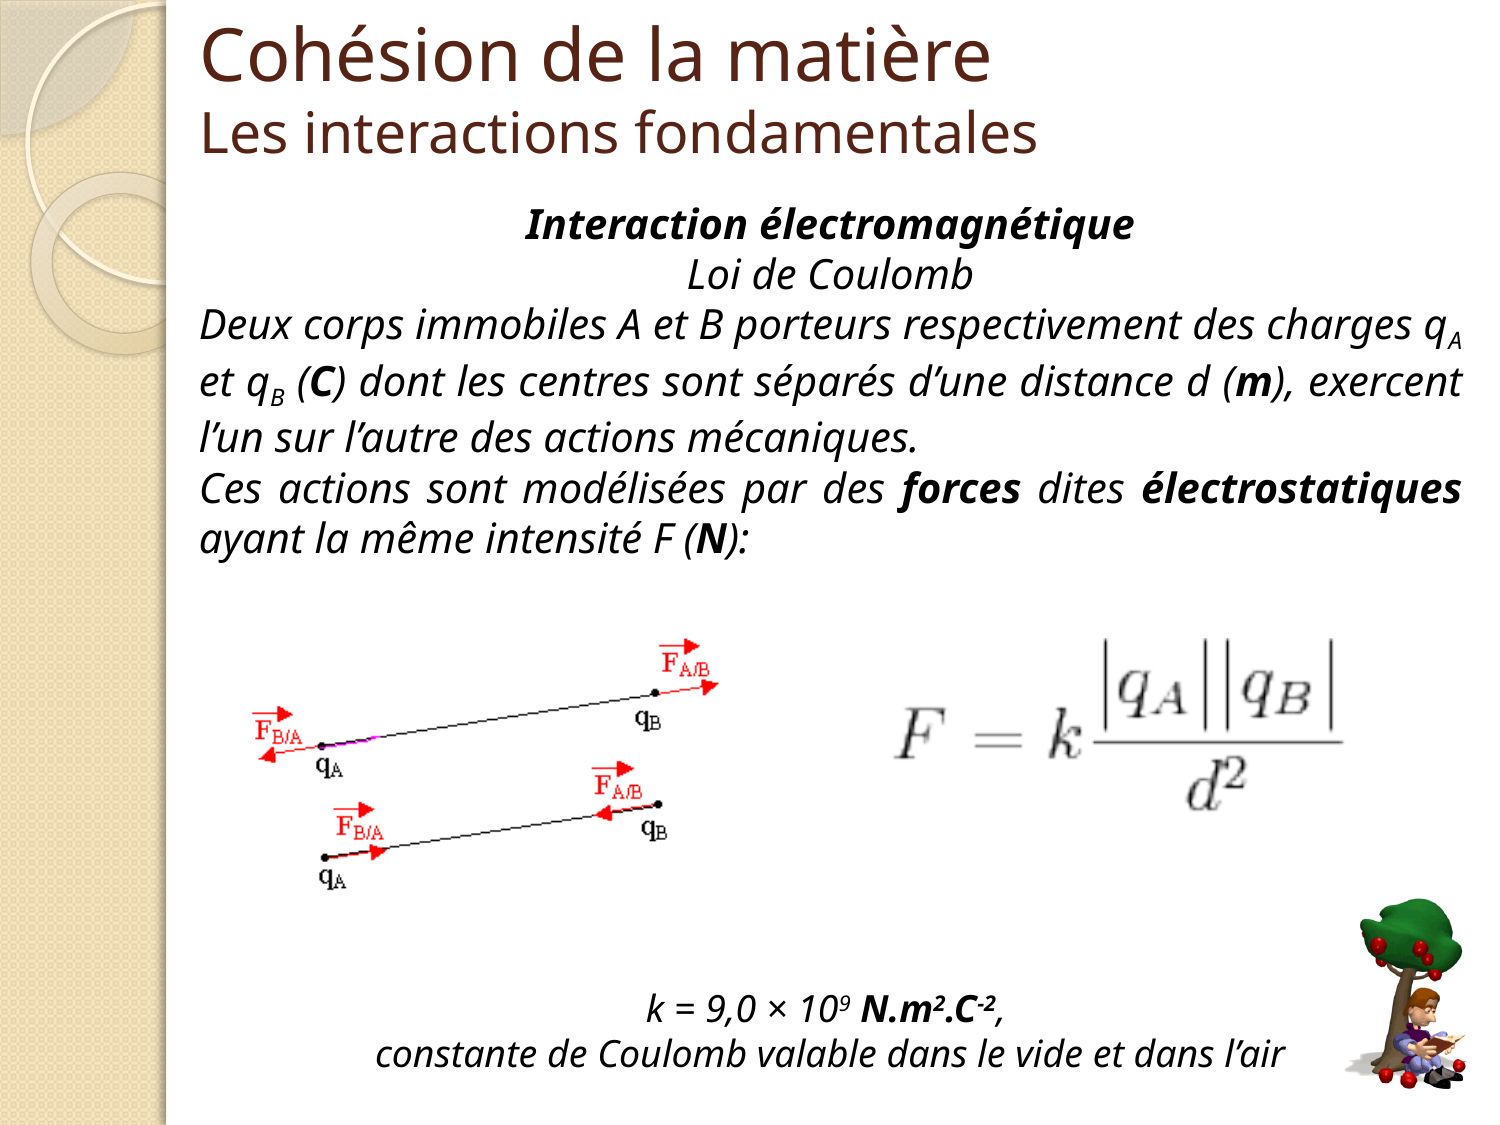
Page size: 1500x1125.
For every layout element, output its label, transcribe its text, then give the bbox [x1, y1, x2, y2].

text_box Interaction électromagnétique Loi de Coulomb Deux corps immobiles A et B porteurs respectivement des charges qA et qB (C) dont les centres sont séparés d’une distance d (m), exercent l’un sur l’autre des actions mécaniques. Ces actions sont modélisées par des forces dites électrostatiques ayant la même intensité F (N): [184, 190, 1478, 569]
text_box k = 9,0 × 109 N.m2.C-2, constante de Coulomb valable dans le vide et dans l’air [281, 978, 1333, 1083]
picture [218, 628, 736, 909]
picture [887, 638, 1349, 816]
picture [1340, 892, 1478, 1095]
title Cohésion de la matière Les interactions fondamentales [184, 0, 1119, 173]
